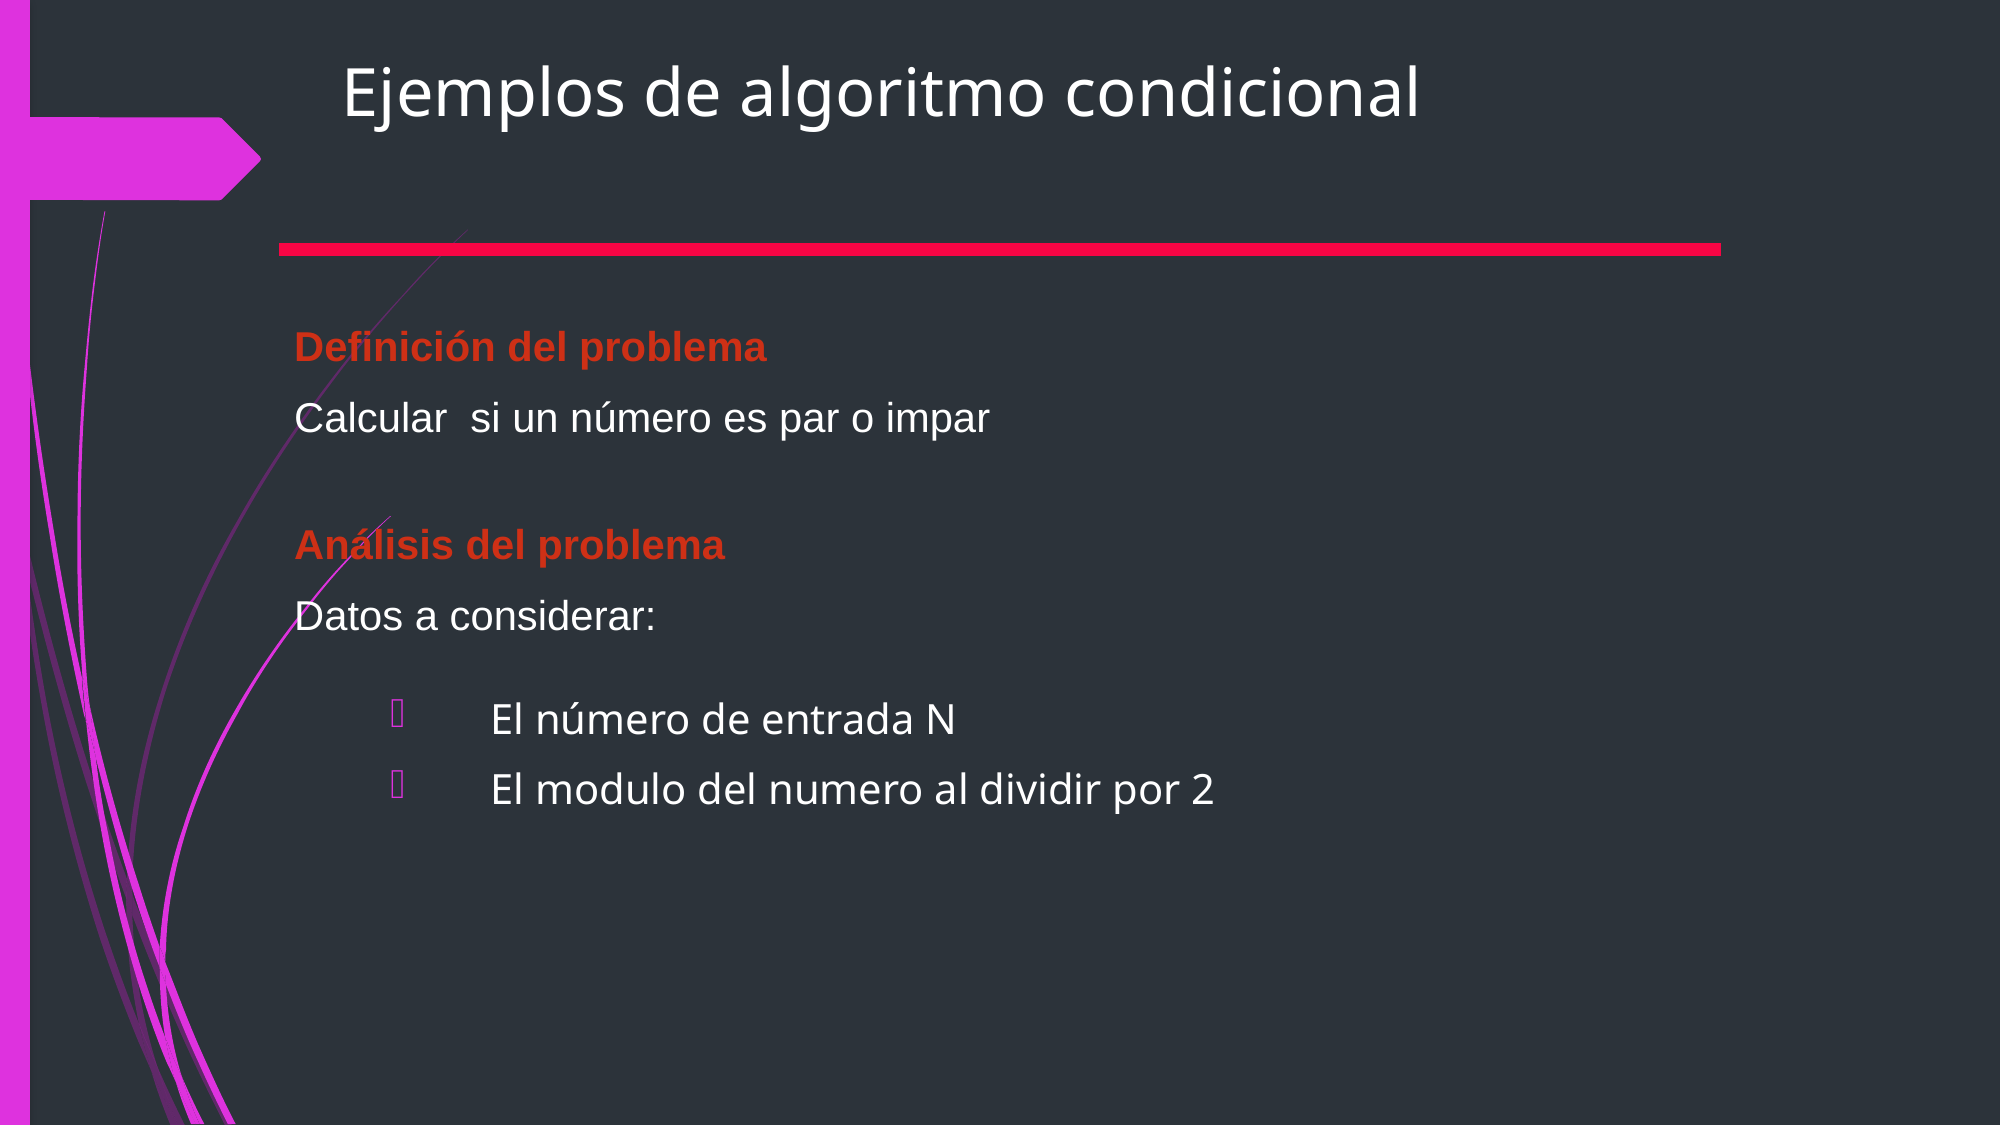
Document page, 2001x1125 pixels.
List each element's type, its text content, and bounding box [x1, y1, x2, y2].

list El número de entrada N El modulo del numero al dividir por 2 [375, 684, 1421, 1111]
text_box [279, 243, 1721, 256]
text_box Definición del problema Calcular si un número es par o impar [279, 312, 1721, 448]
text_box Análisis del problema Datos a considerar: [279, 510, 1721, 646]
title Ejemplos de algoritmo condicional [326, 42, 2000, 220]
